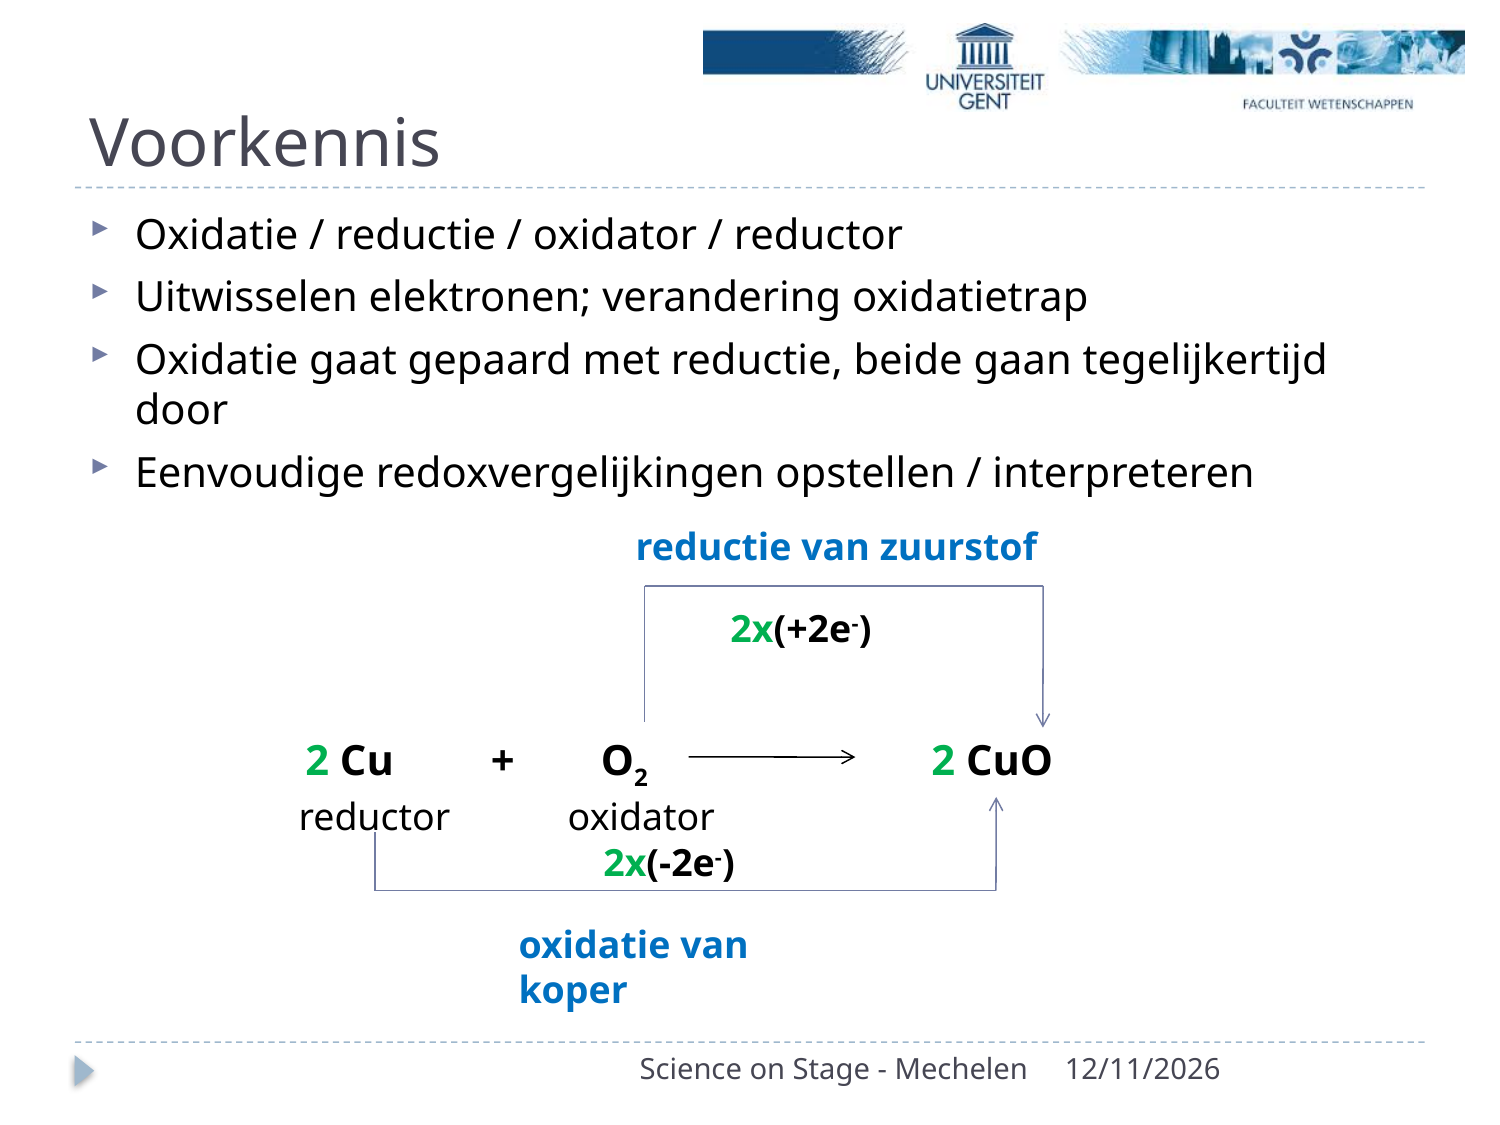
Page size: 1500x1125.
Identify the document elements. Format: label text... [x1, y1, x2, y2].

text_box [292, 515, 1060, 975]
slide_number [1051, 1042, 1426, 1103]
title Voorkennis [75, 24, 1425, 188]
picture [702, 23, 1466, 112]
list Oxidatie / reductie / oxidator / reductor Uitwisselen elektronen; verandering oxidatietrap Oxidatie gaat gepaard met reductie, beide gaan tegelijkertijd door Eenvoudige redoxvergelijkingen opstellen / interpreteren [75, 200, 1425, 1010]
footer Science on Stage - Mechelen [475, 1042, 1051, 1103]
